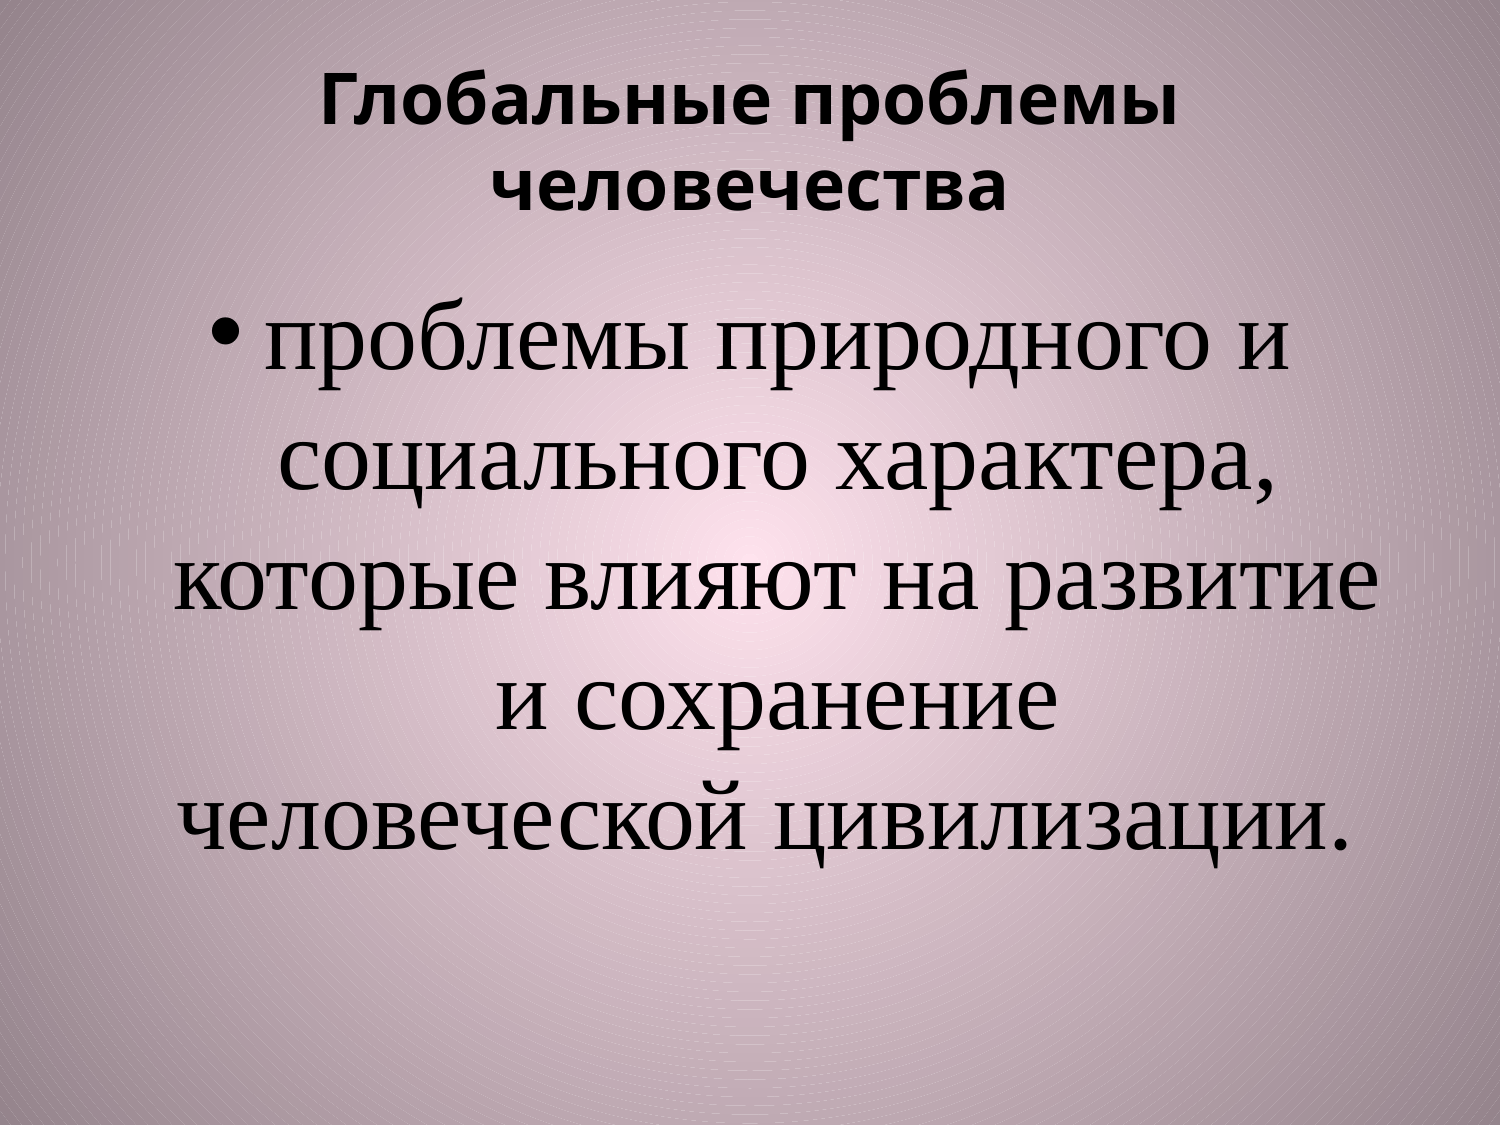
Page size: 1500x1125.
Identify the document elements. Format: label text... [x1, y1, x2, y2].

list проблемы природного и социального характера, которые влияют на развитие и сохранение человеческой цивилизации. [75, 262, 1425, 1005]
title Глобальные проблемы человечества [75, 45, 1425, 233]
